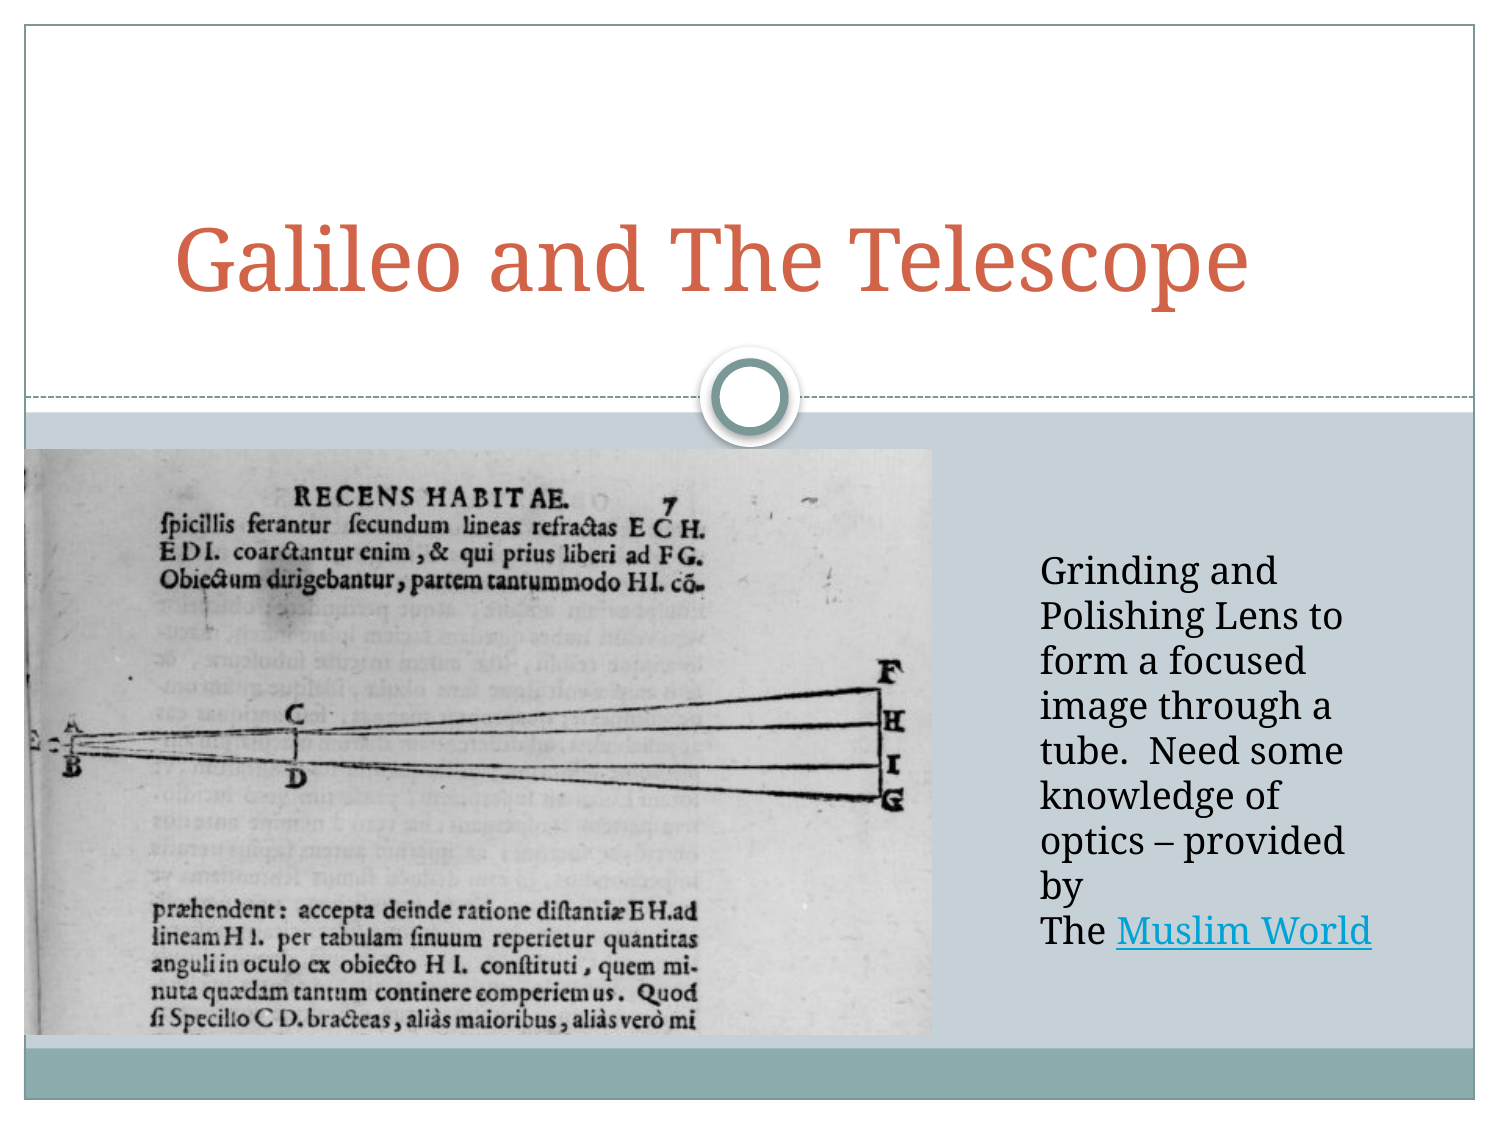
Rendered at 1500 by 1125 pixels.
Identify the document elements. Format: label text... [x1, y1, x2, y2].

title Galileo and The Telescope [75, 75, 1350, 317]
text_box Grinding and Polishing Lens to form a focused image through a tube. Need some knowledge of optics – provided by The Muslim World [1024, 539, 1400, 966]
picture [24, 449, 932, 1035]
